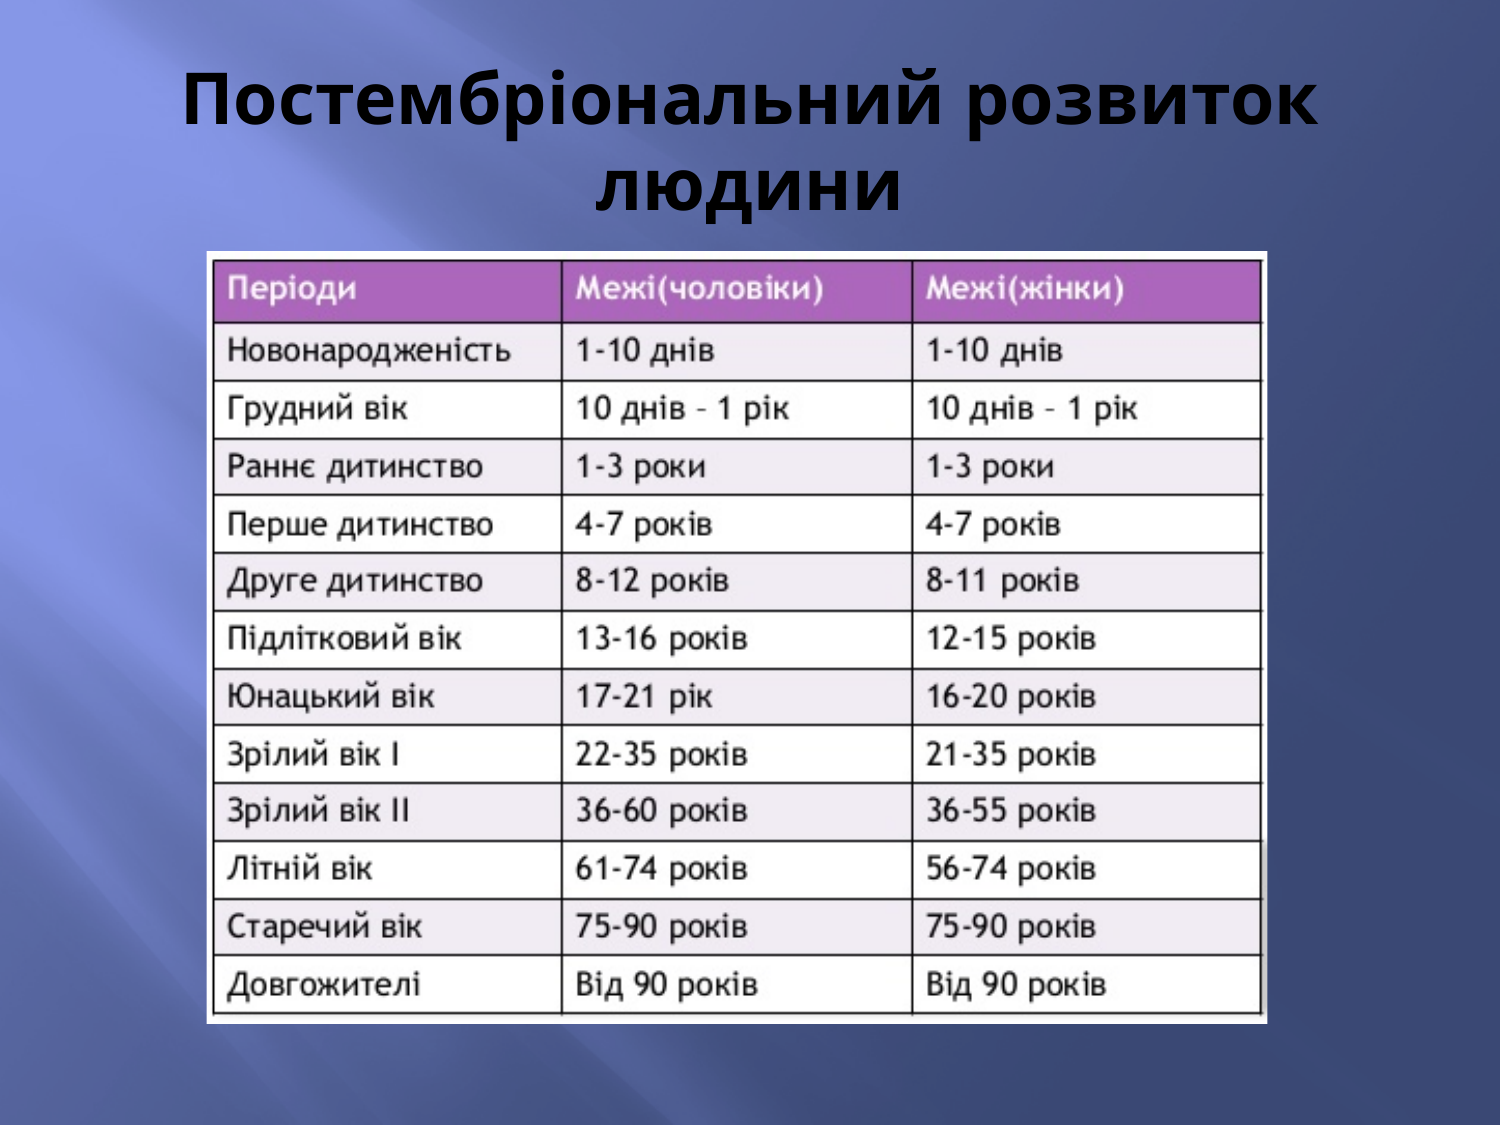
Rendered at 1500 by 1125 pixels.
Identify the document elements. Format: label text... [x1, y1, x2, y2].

picture [206, 251, 1268, 1024]
title Постембріональний розвиток людини [75, 44, 1425, 233]
